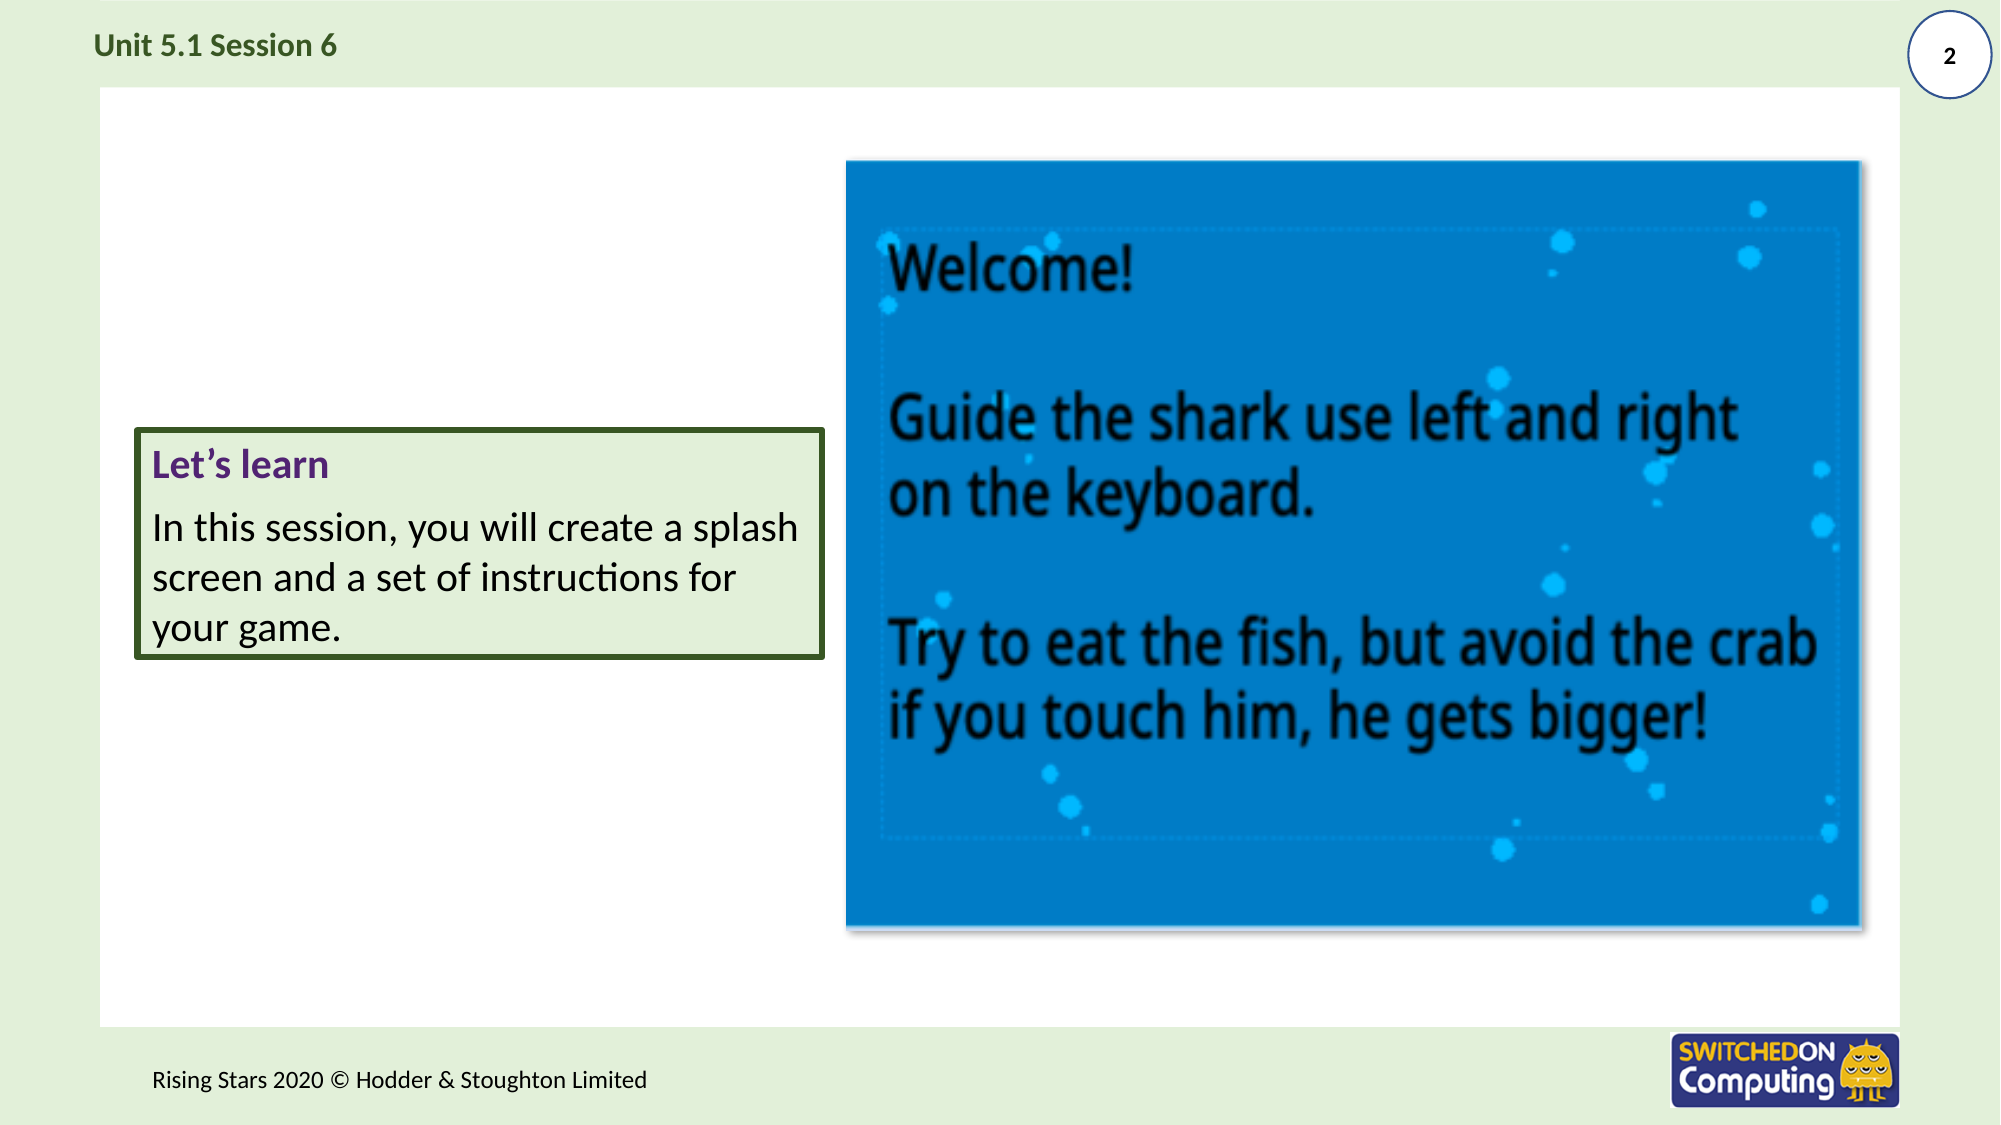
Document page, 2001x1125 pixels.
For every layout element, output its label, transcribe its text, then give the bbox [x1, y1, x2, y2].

picture [1670, 1032, 1900, 1108]
picture [846, 164, 1856, 923]
text_box Let’s learn In this session, you will create a splash screen and a set of instructions for your game. [137, 429, 822, 658]
footer Rising Stars 2020 © Hodder & Stoughton Limited [137, 1048, 919, 1109]
picture [846, 159, 1862, 931]
